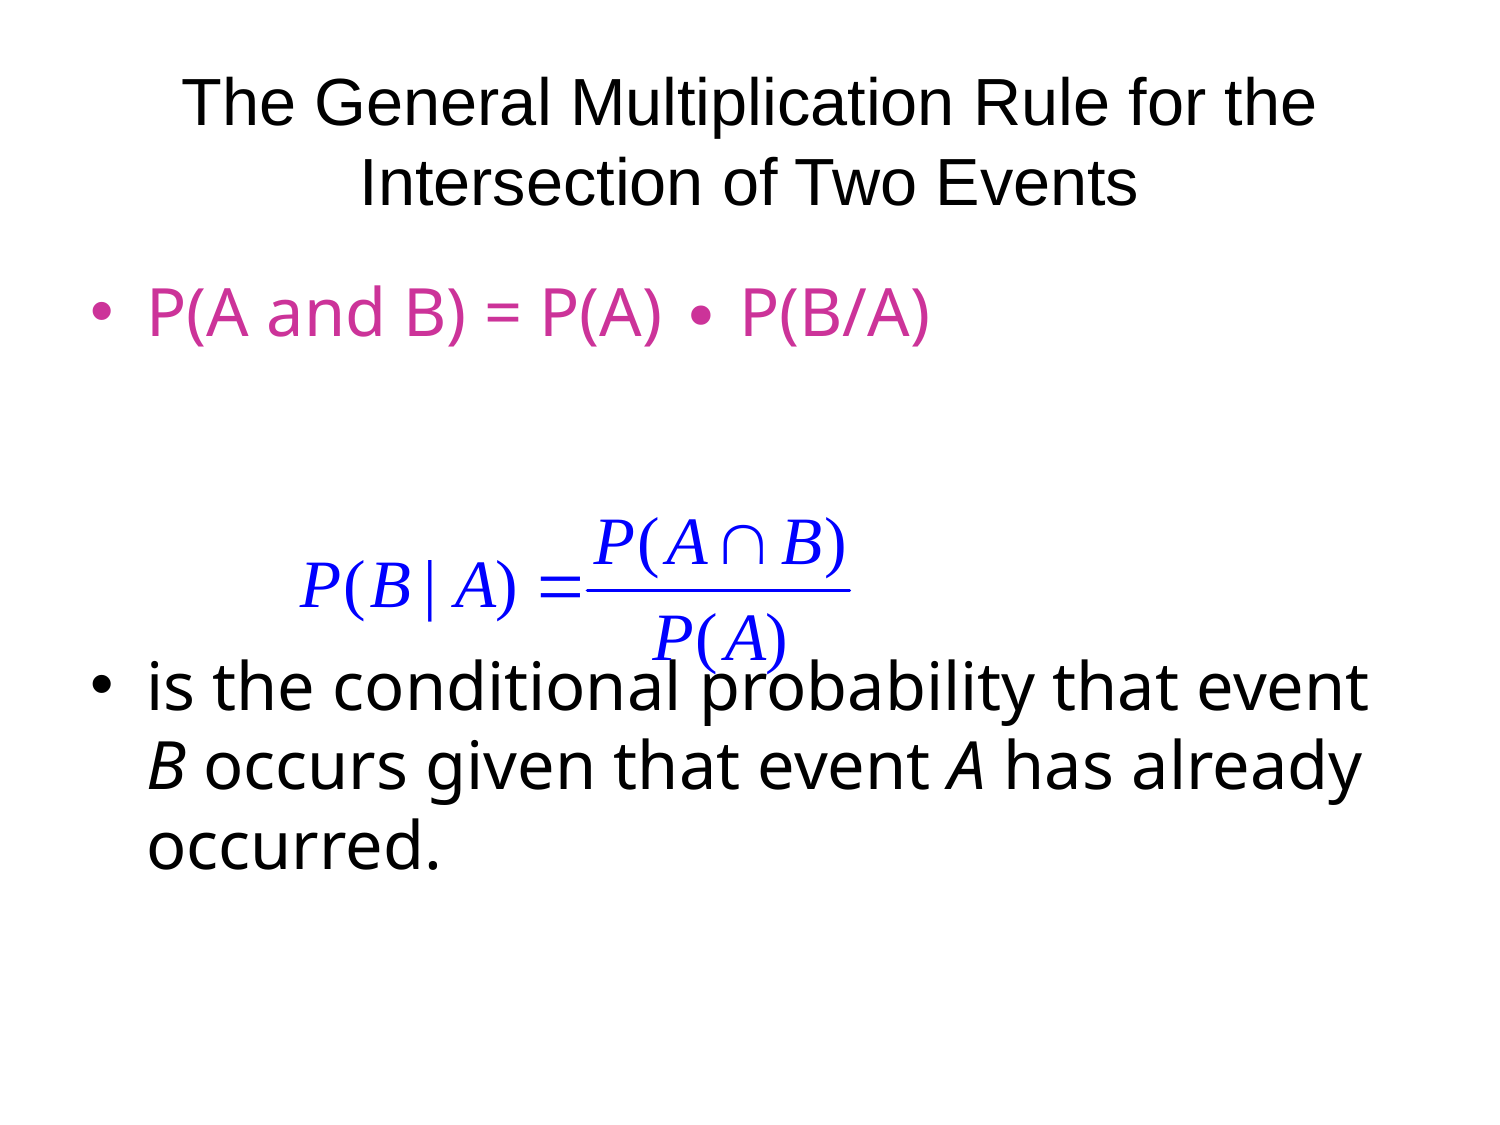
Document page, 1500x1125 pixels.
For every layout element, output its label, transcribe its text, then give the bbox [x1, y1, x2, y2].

title The General Multiplication Rule for the Intersection of Two Events [75, 45, 1425, 233]
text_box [287, 499, 863, 687]
list P(A and B) = P(A) ∙ P(B/A) is the conditional probability that event B occurs given that event A has already occurred. [75, 262, 1425, 1005]
